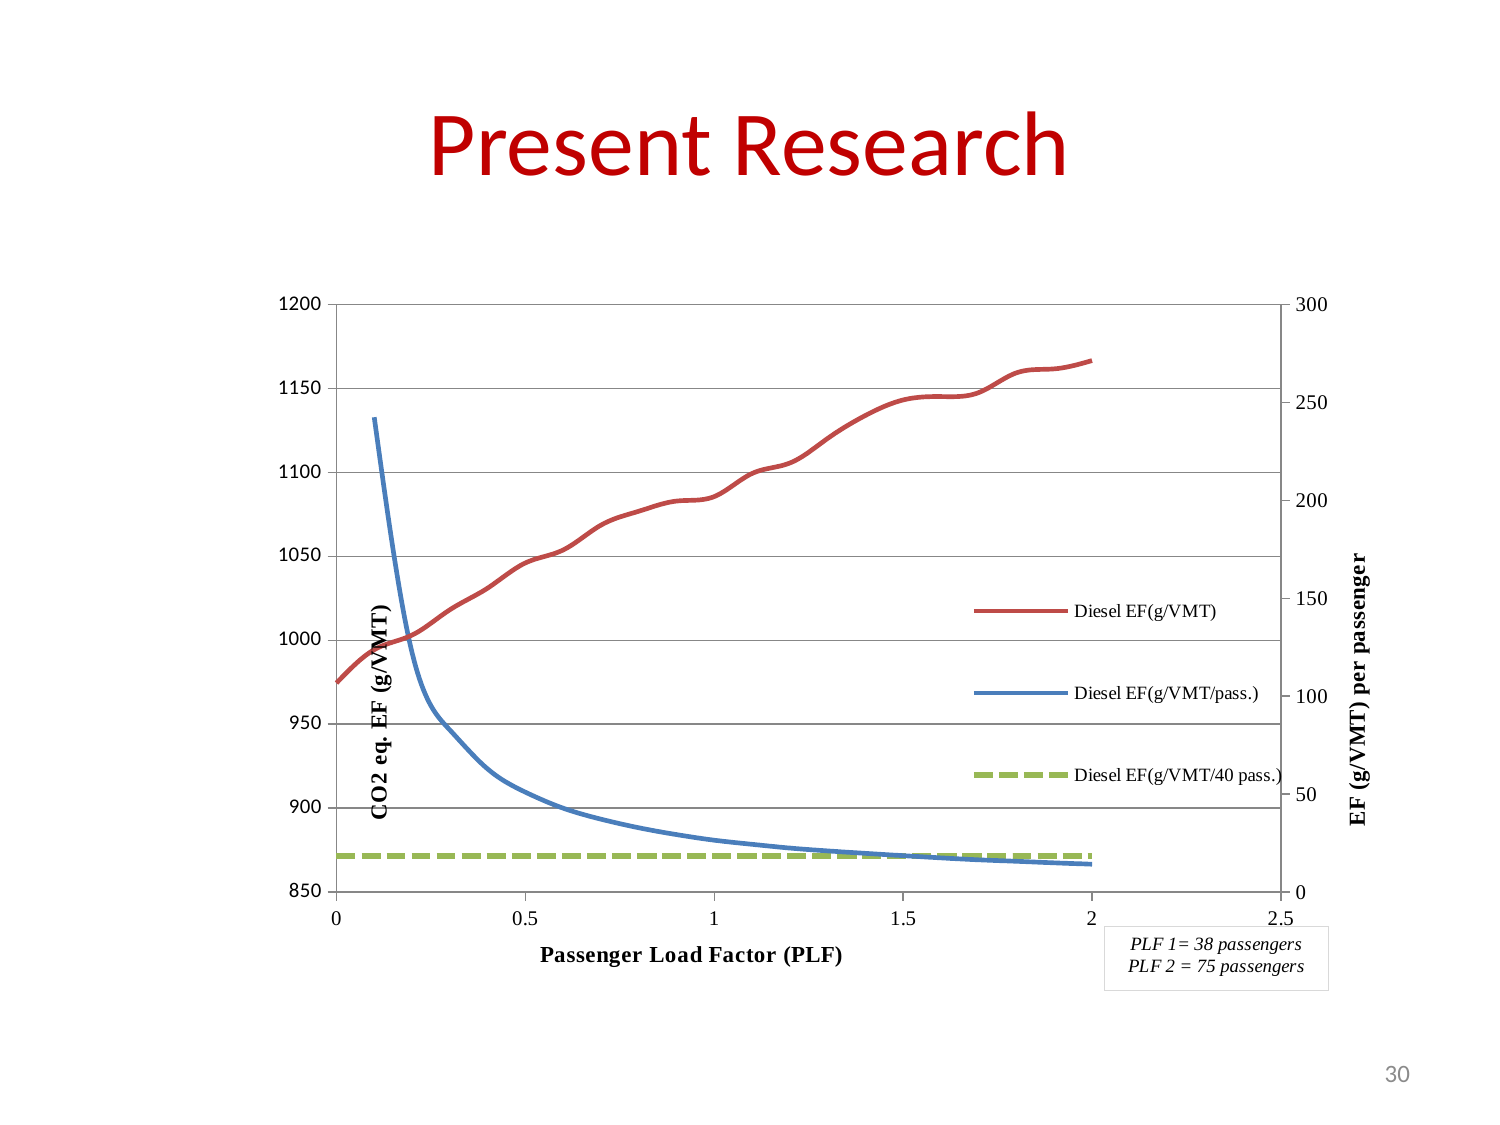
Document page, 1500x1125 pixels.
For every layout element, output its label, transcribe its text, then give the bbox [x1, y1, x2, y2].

slide_number 30 [1074, 1042, 1425, 1103]
title Present Research [75, 45, 1425, 233]
chart [194, 266, 1424, 1000]
